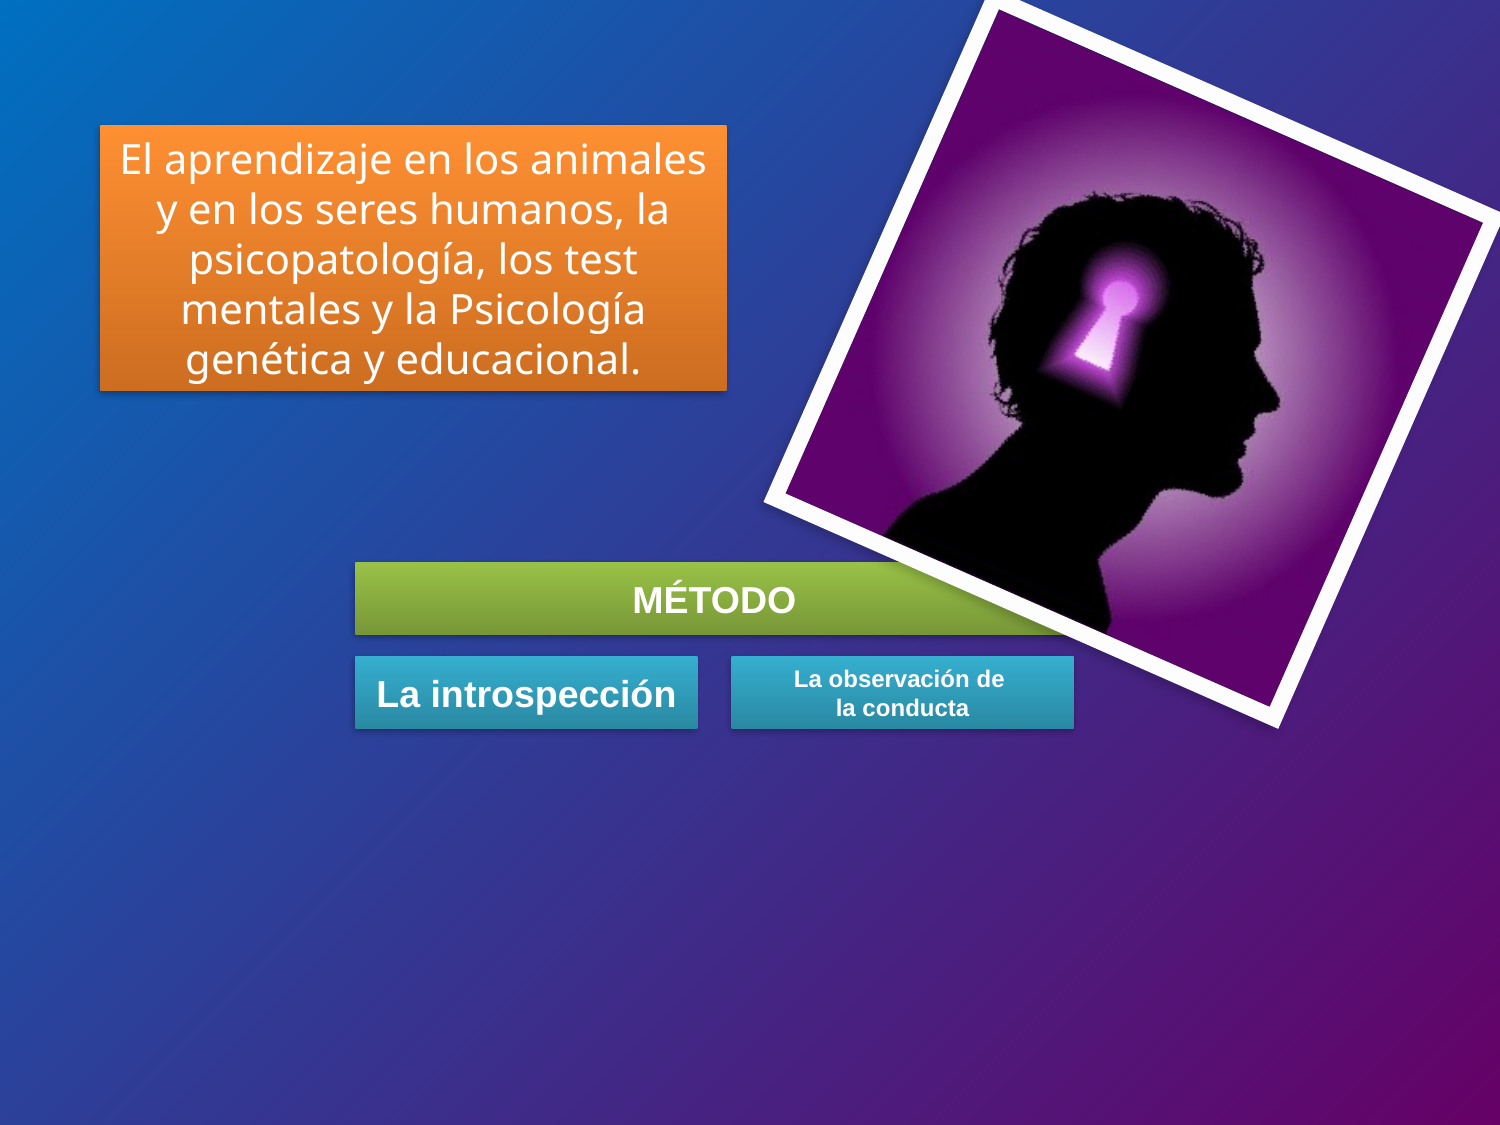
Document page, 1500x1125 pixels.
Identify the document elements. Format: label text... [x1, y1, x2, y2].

text_box El aprendizaje en los animales y en los seres humanos, la psicopatología, los test mentales y la Psicología genética y educacional. [100, 125, 727, 391]
picture [787, 10, 1482, 706]
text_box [265, 562, 1164, 1012]
